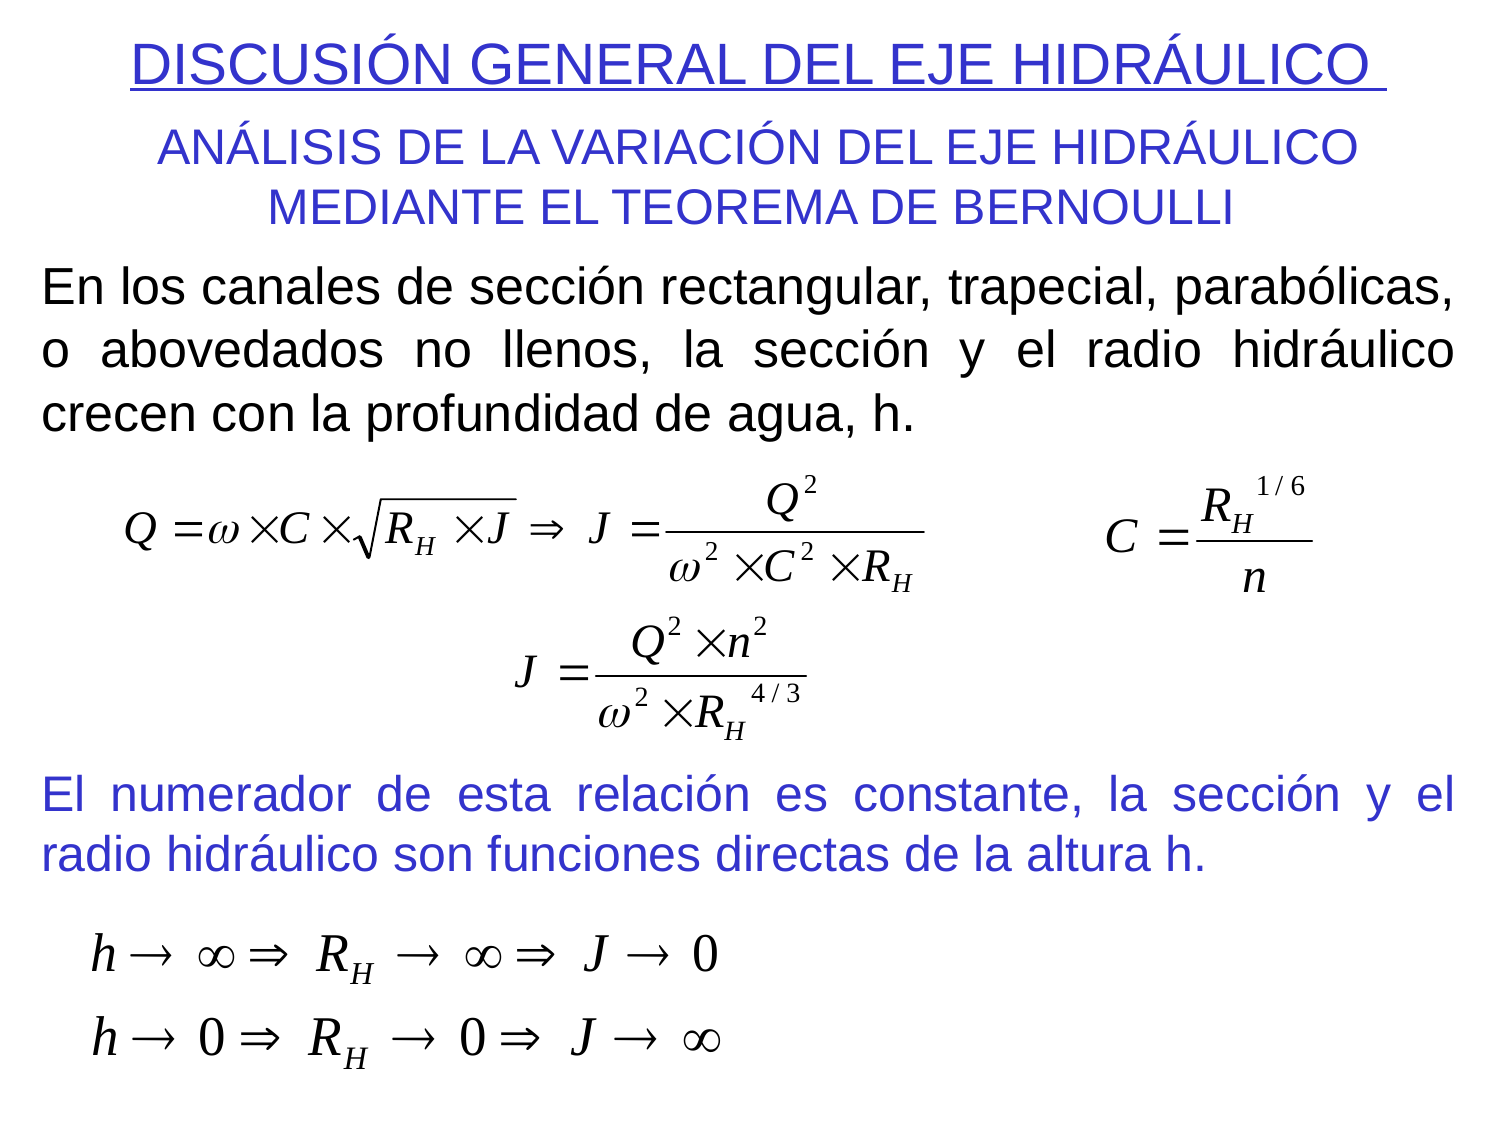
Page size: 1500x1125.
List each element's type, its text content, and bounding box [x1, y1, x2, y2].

text_box ANÁLISIS DE LA VARIACIÓN DEL EJE HIDRÁULICO MEDIANTE EL TEOREMA DE BERNOULLI [47, 107, 1471, 242]
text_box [82, 999, 733, 1079]
text_box El numerador de esta relación es constante, la sección y el radio hidráulico son funciones directas de la altura h. [26, 754, 1471, 889]
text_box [1098, 462, 1323, 603]
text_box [82, 916, 727, 995]
text_box En los canales de sección rectangular, trapecial, parabólicas, o abovedados no llenos, la sección y el radio hidráulico crecen con la profundidad de agua, h. [26, 245, 1471, 450]
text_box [117, 462, 933, 603]
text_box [504, 603, 819, 752]
text_box DISCUSIÓN GENERAL DEL EJE HIDRÁULICO [115, 18, 1403, 104]
